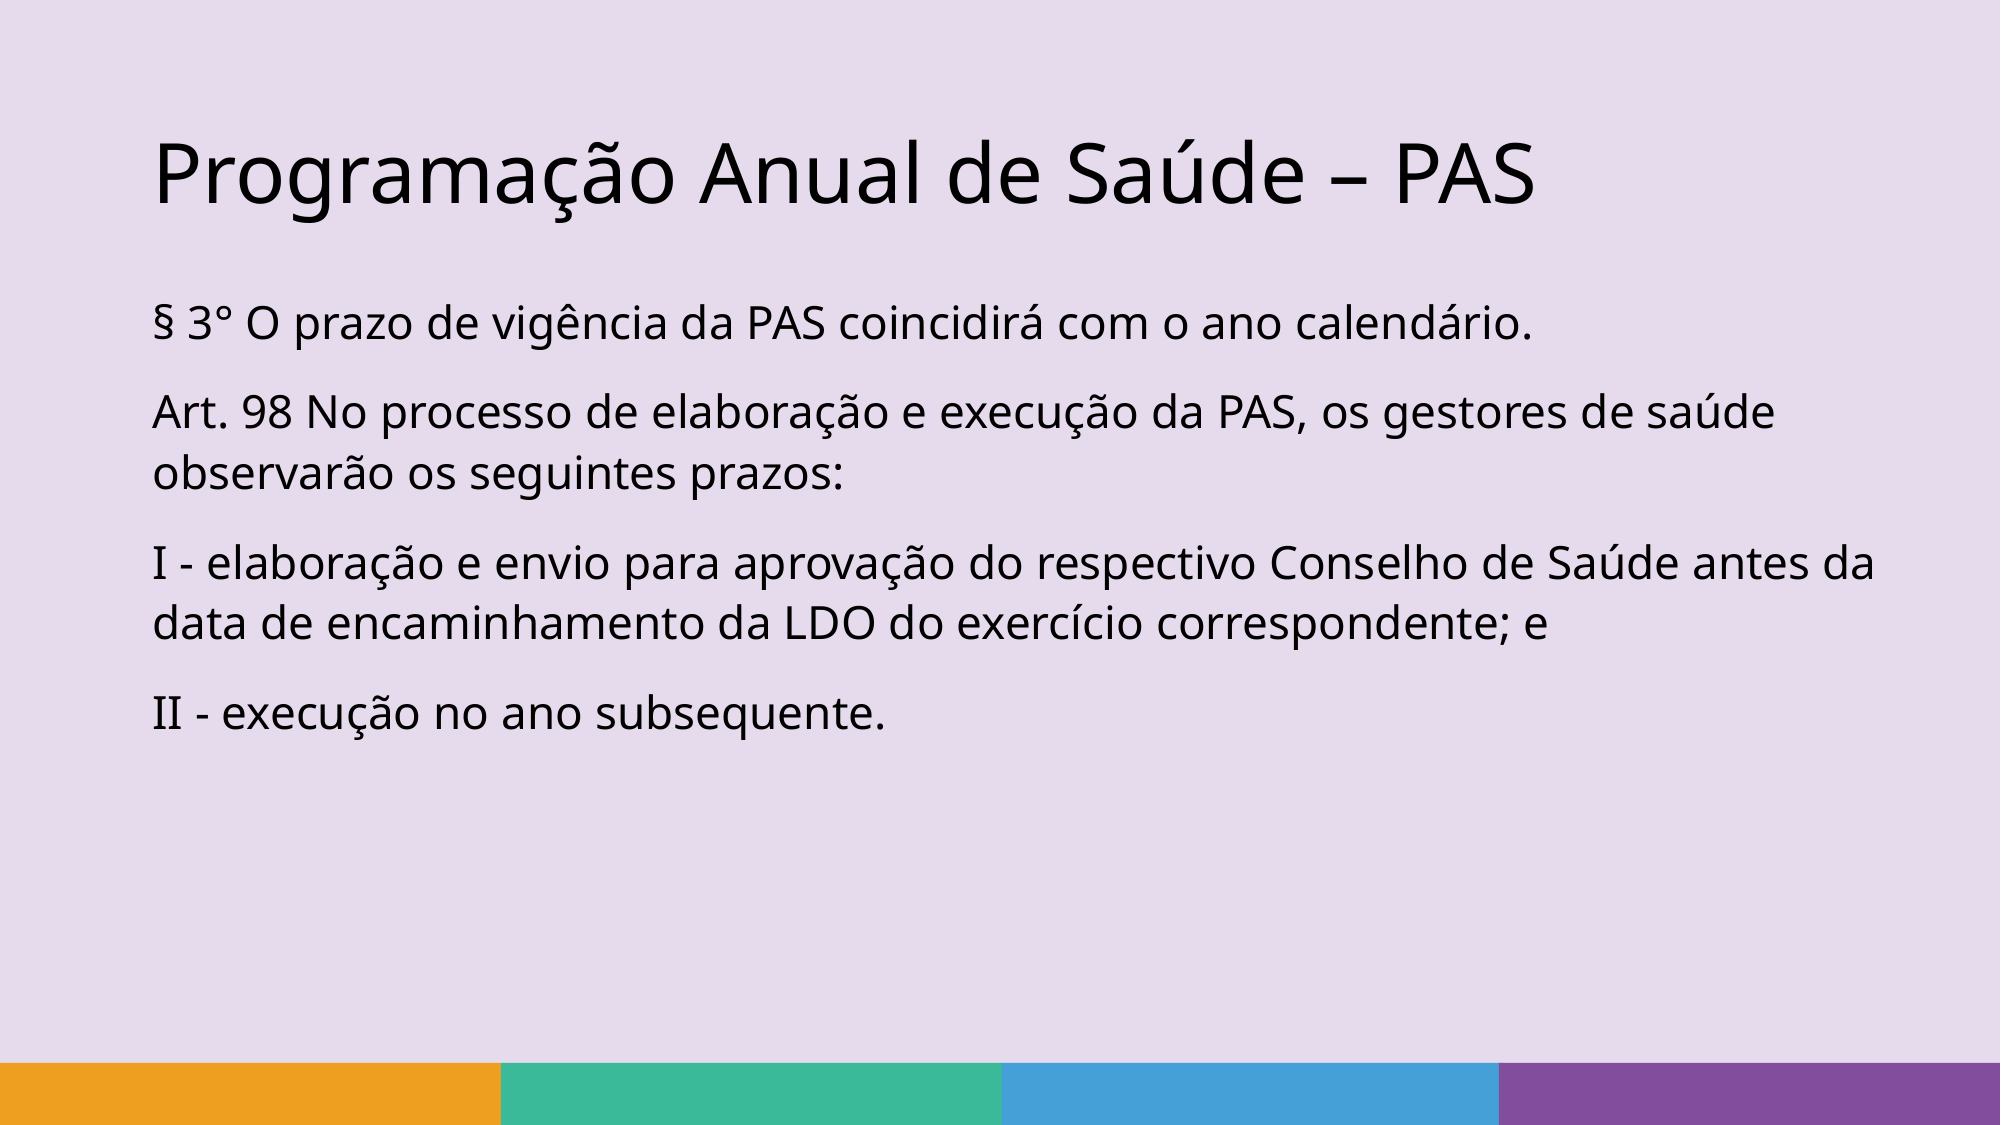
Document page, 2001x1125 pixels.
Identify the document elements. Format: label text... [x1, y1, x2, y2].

title Programação Anual de Saúde – PAS [137, 97, 1832, 256]
list § 3° O prazo de vigência da PAS coincidirá com o ano calendário. Art. 98 No processo de elaboração e execução da PAS, os gestores de saúde observarão os seguintes prazos: I - elaboração e envio para aprovação do respectivo Conselho de Saúde antes da data de encaminhamento da LDO do exercício correspondente; e II - execução no ano subsequente. [137, 280, 1894, 991]
